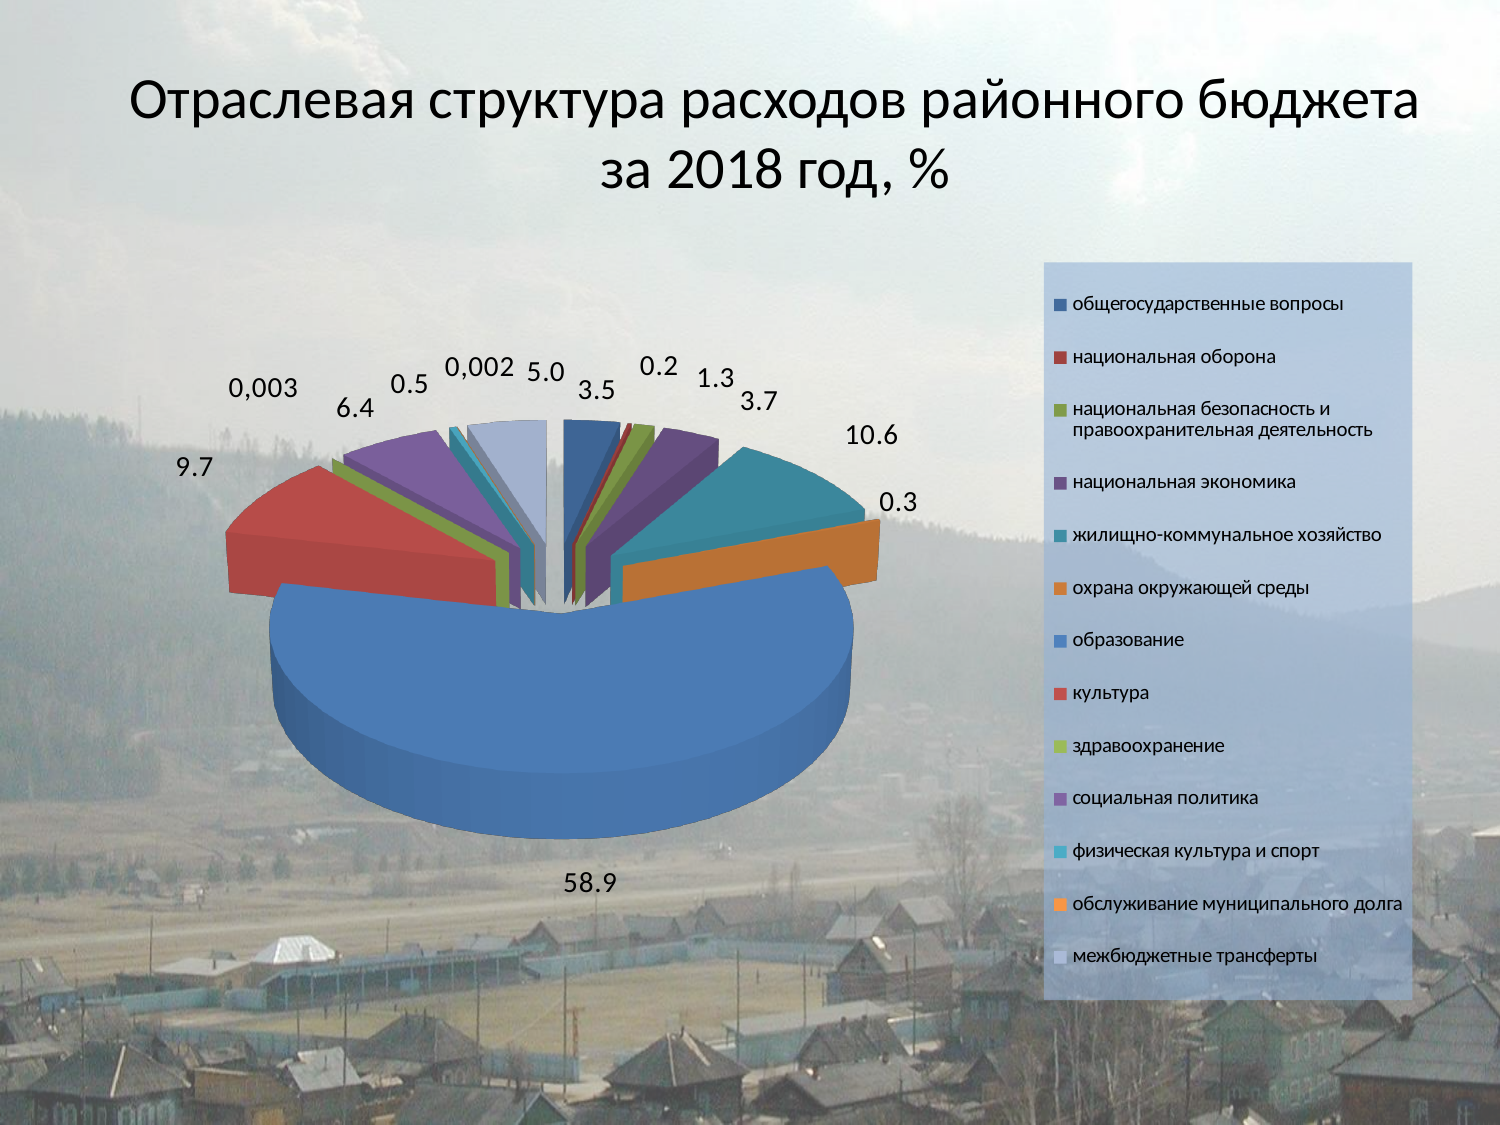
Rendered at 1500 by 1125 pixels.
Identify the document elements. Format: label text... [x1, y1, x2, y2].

chart [74, 262, 1426, 1006]
table_cell 2 573 [0, 0, 1500, 1125]
title Отраслевая структура расходов районного бюджета за 2018 год, % [100, 54, 1451, 206]
